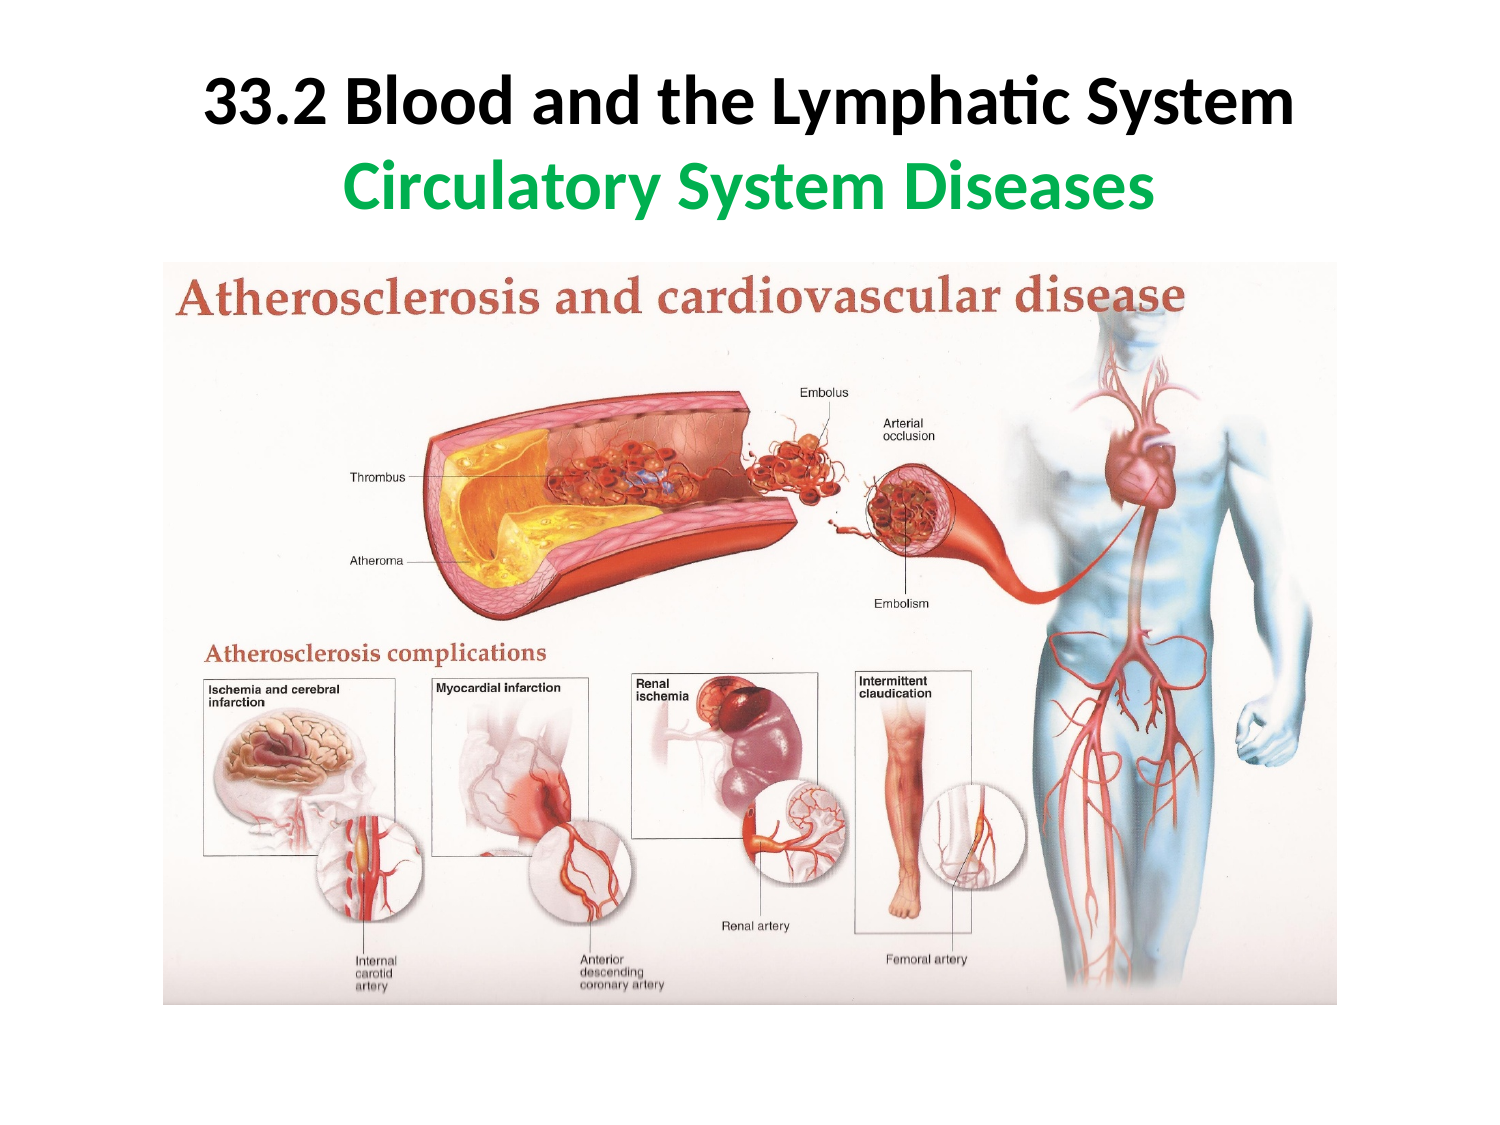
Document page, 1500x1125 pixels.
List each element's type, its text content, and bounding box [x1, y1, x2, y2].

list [163, 262, 1337, 1006]
title 33.2 Blood and the Lymphatic System Circulatory System Diseases [75, 45, 1425, 233]
